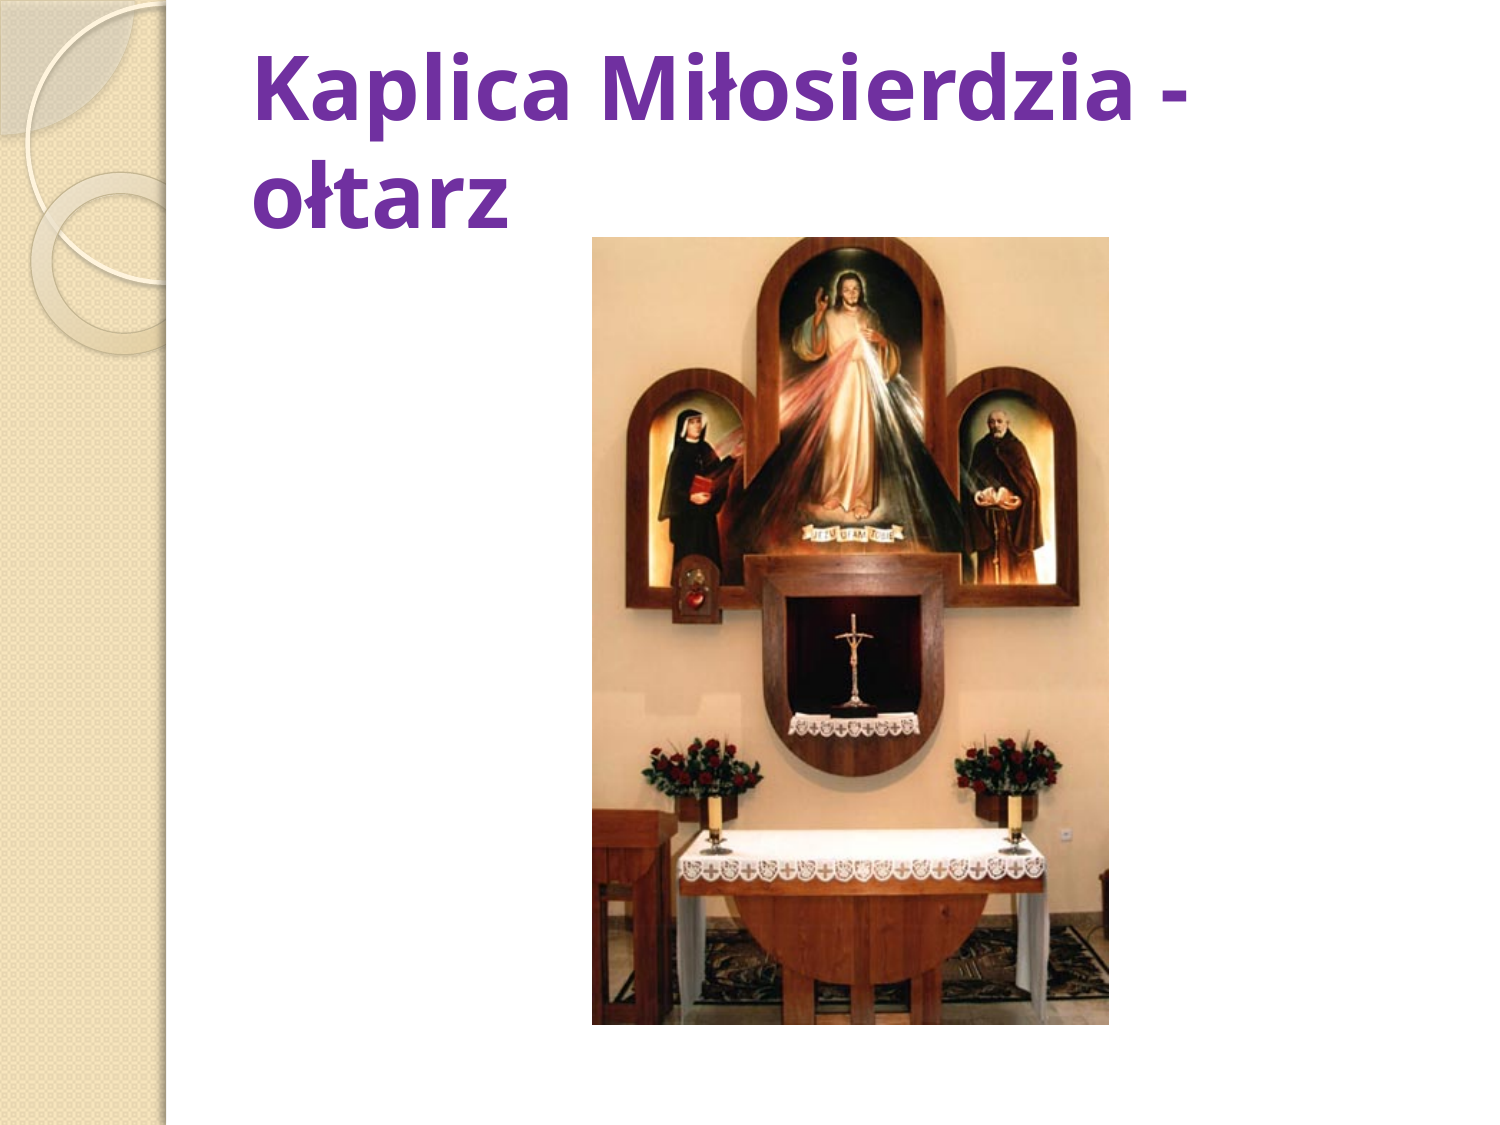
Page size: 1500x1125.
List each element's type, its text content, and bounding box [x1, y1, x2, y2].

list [591, 237, 1110, 1026]
title Kaplica Miłosierdzia - ołtarz [235, 45, 1466, 233]
